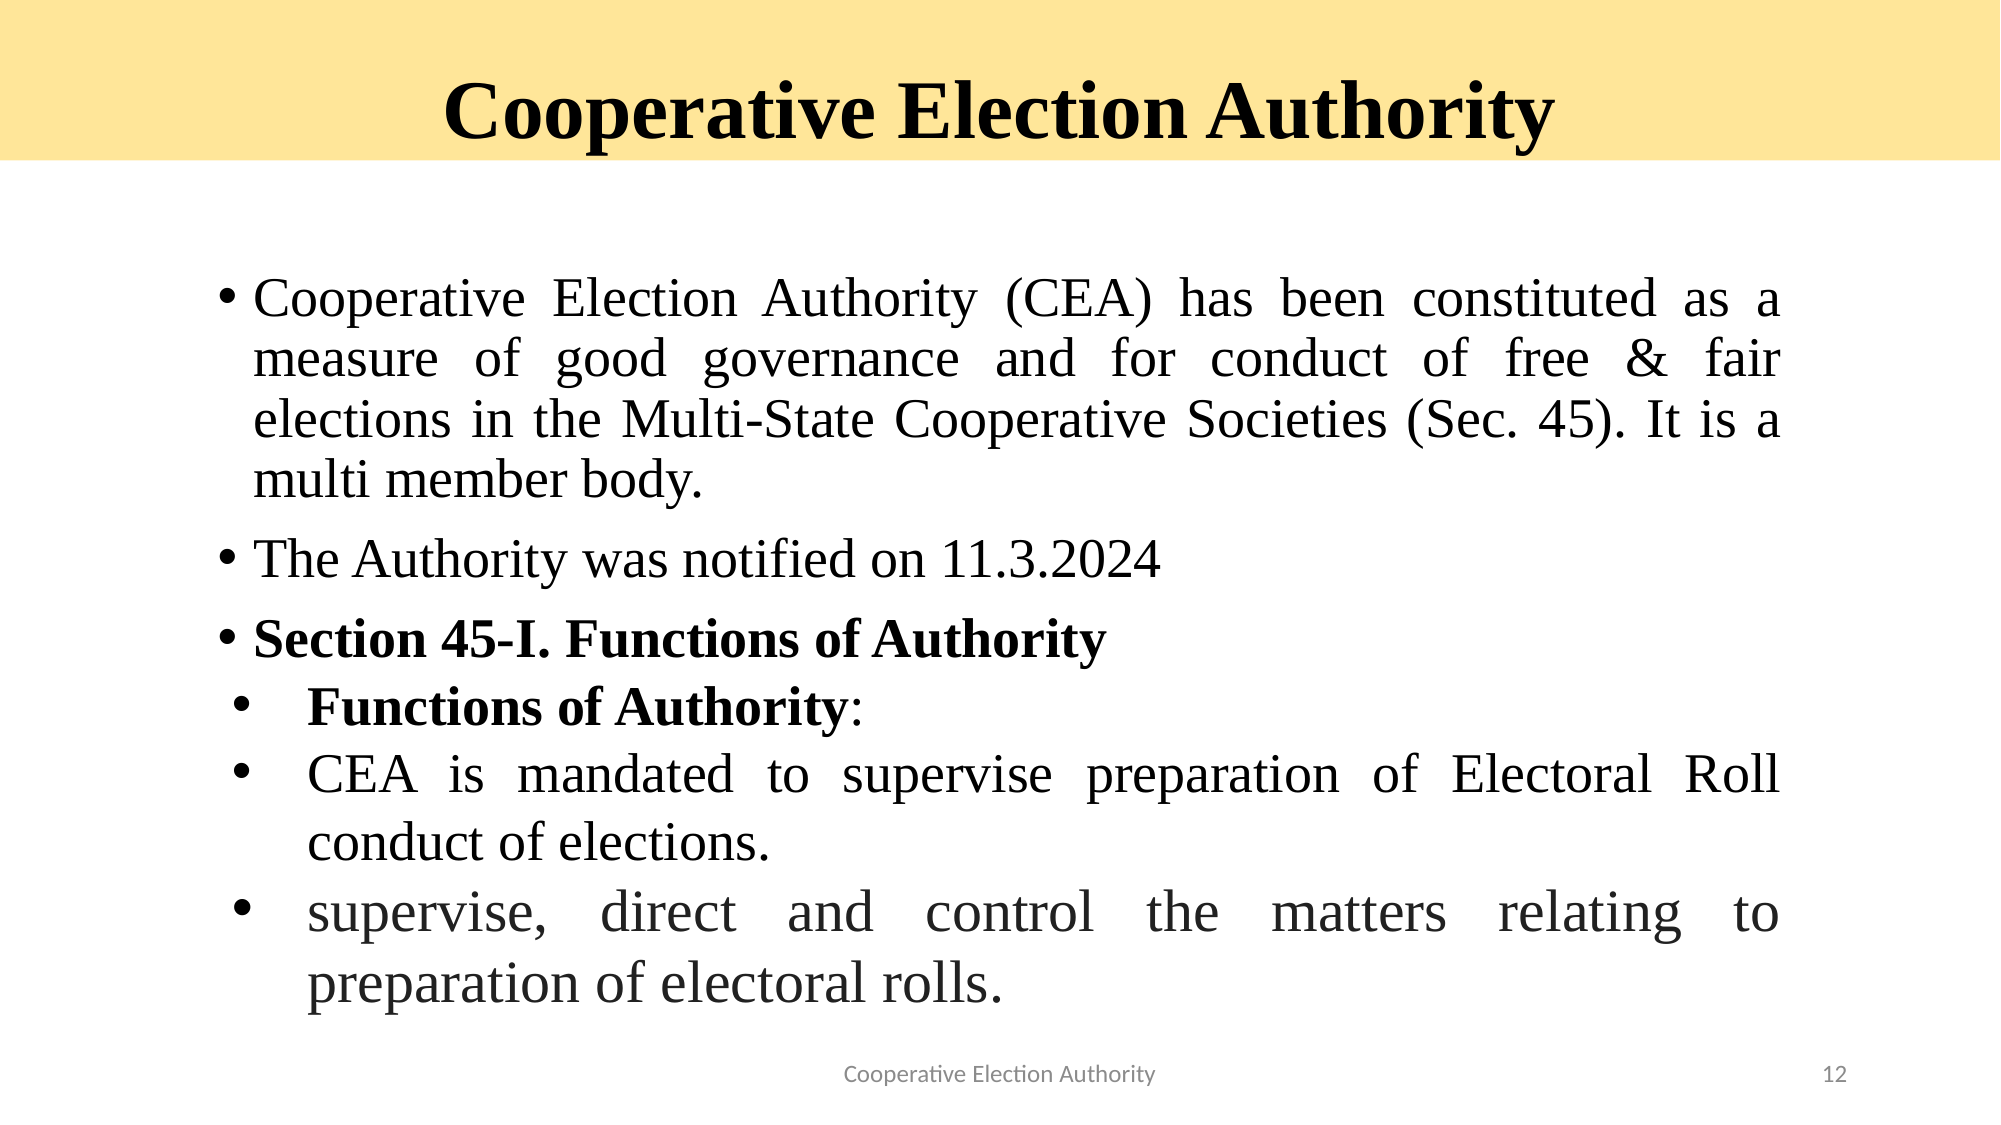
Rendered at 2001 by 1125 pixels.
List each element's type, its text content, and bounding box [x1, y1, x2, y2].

list Cooperative Election Authority (CEA) has been constituted as a measure of good governance and for conduct of free & fair elections in the Multi-State Cooperative Societies (Sec. 45). It is a multi member body. The Authority was notified on 11.3.2024 Section 45-I. Functions of Authority Functions of Authority: CEA is mandated to supervise preparation of Electoral Roll conduct of elections. supervise, direct and control the matters relating to preparation of electoral rolls. [202, 260, 1798, 1023]
text_box Cooperative Election Authority [0, 0, 2000, 161]
slide_number 12 [1412, 1042, 1863, 1103]
footer Cooperative Election Authority [662, 1042, 1338, 1103]
